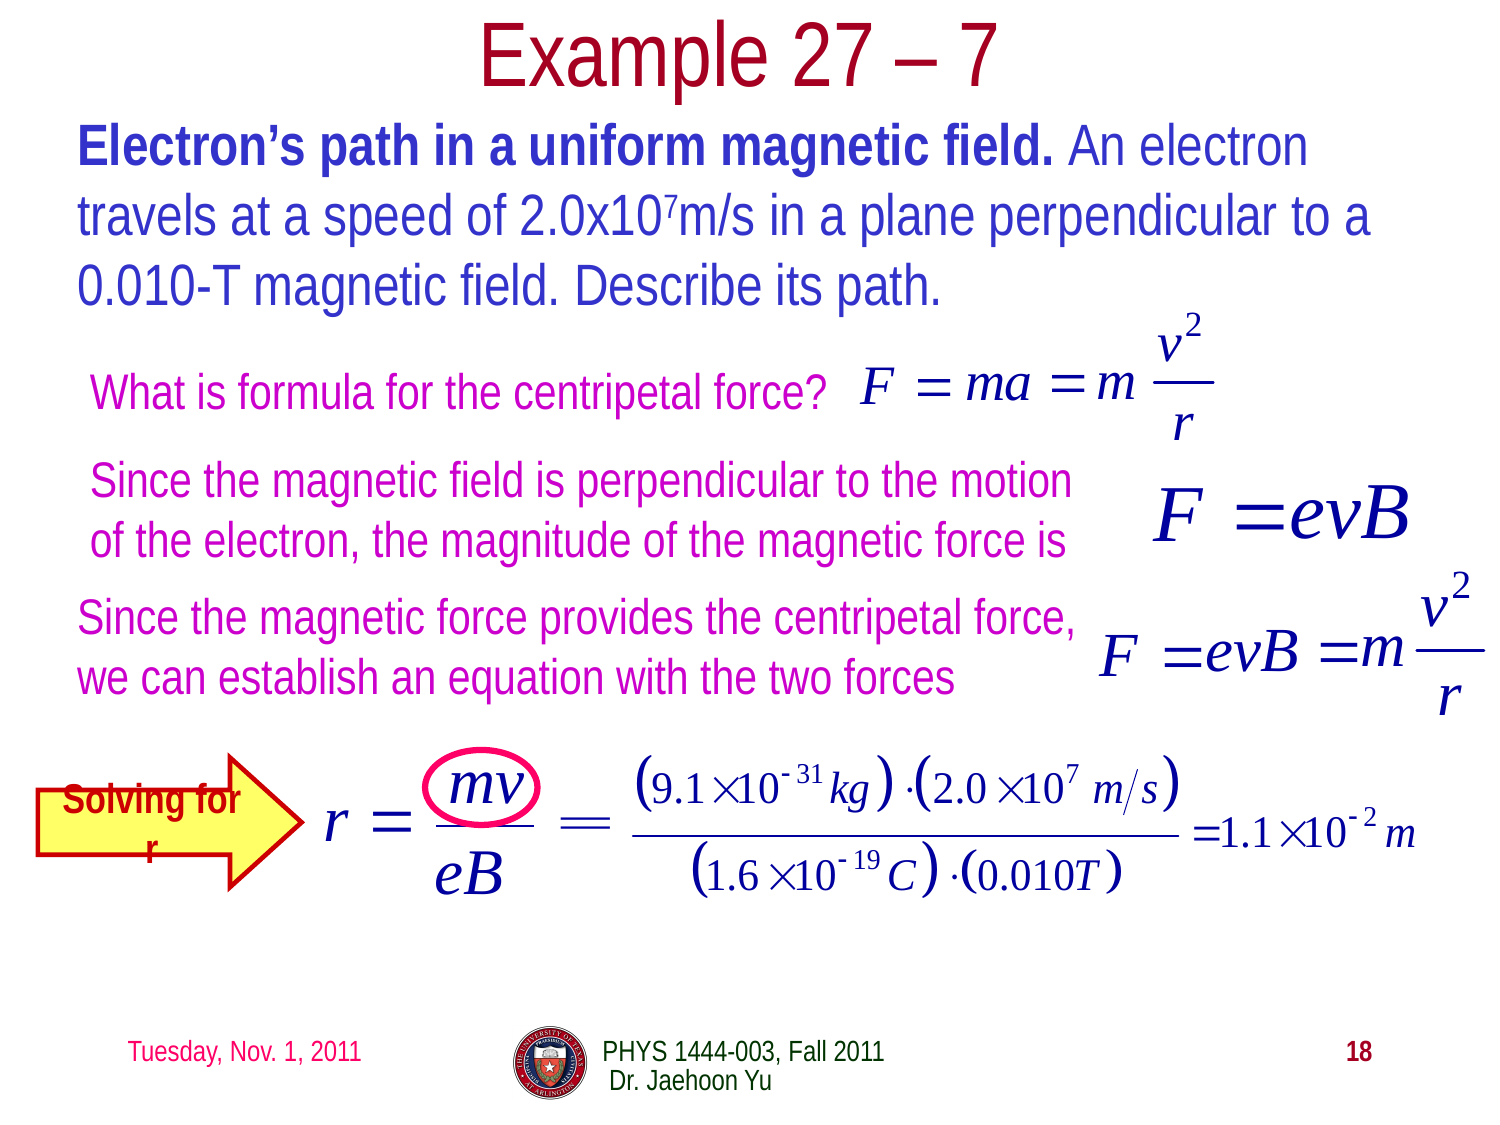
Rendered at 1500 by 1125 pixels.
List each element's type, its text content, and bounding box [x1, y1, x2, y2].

picture [512, 1025, 587, 1100]
footer PHYS 1444-003, Fall 2011 Dr. Jaehoon Yu [587, 1024, 988, 1101]
slide_number 18 [1074, 1024, 1388, 1101]
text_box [1087, 618, 1192, 688]
text_box Since the magnetic field is perpendicular to the motion of the electron, the magnitude of the magnetic force is [74, 439, 1113, 575]
text_box [442, 749, 520, 760]
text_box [1143, 295, 1226, 453]
text_box [426, 769, 432, 778]
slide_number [112, 1024, 426, 1101]
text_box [422, 780, 613, 867]
text_box Since the magnetic force provides the centripetal force, we can establish an equation with the two forces [62, 577, 1100, 712]
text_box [624, 748, 1427, 926]
text_box What is formula for the centripetal force? [75, 352, 875, 427]
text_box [437, 762, 539, 778]
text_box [1137, 468, 1273, 557]
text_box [955, 364, 1085, 416]
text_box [1087, 363, 1138, 416]
title Example 27 – 7 [37, 0, 1463, 113]
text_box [1277, 464, 1426, 561]
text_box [312, 799, 414, 854]
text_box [1196, 614, 1344, 690]
text_box Solving for r [37, 757, 302, 888]
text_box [1349, 552, 1500, 730]
text_box Electron’s path in a uniform magnetic field. An electron travels at a speed of 2.0x107m/s in a plane perpendicular to a 0.010-T magnetic field. Describe its path. [62, 99, 1475, 325]
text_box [424, 874, 515, 913]
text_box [849, 353, 957, 416]
